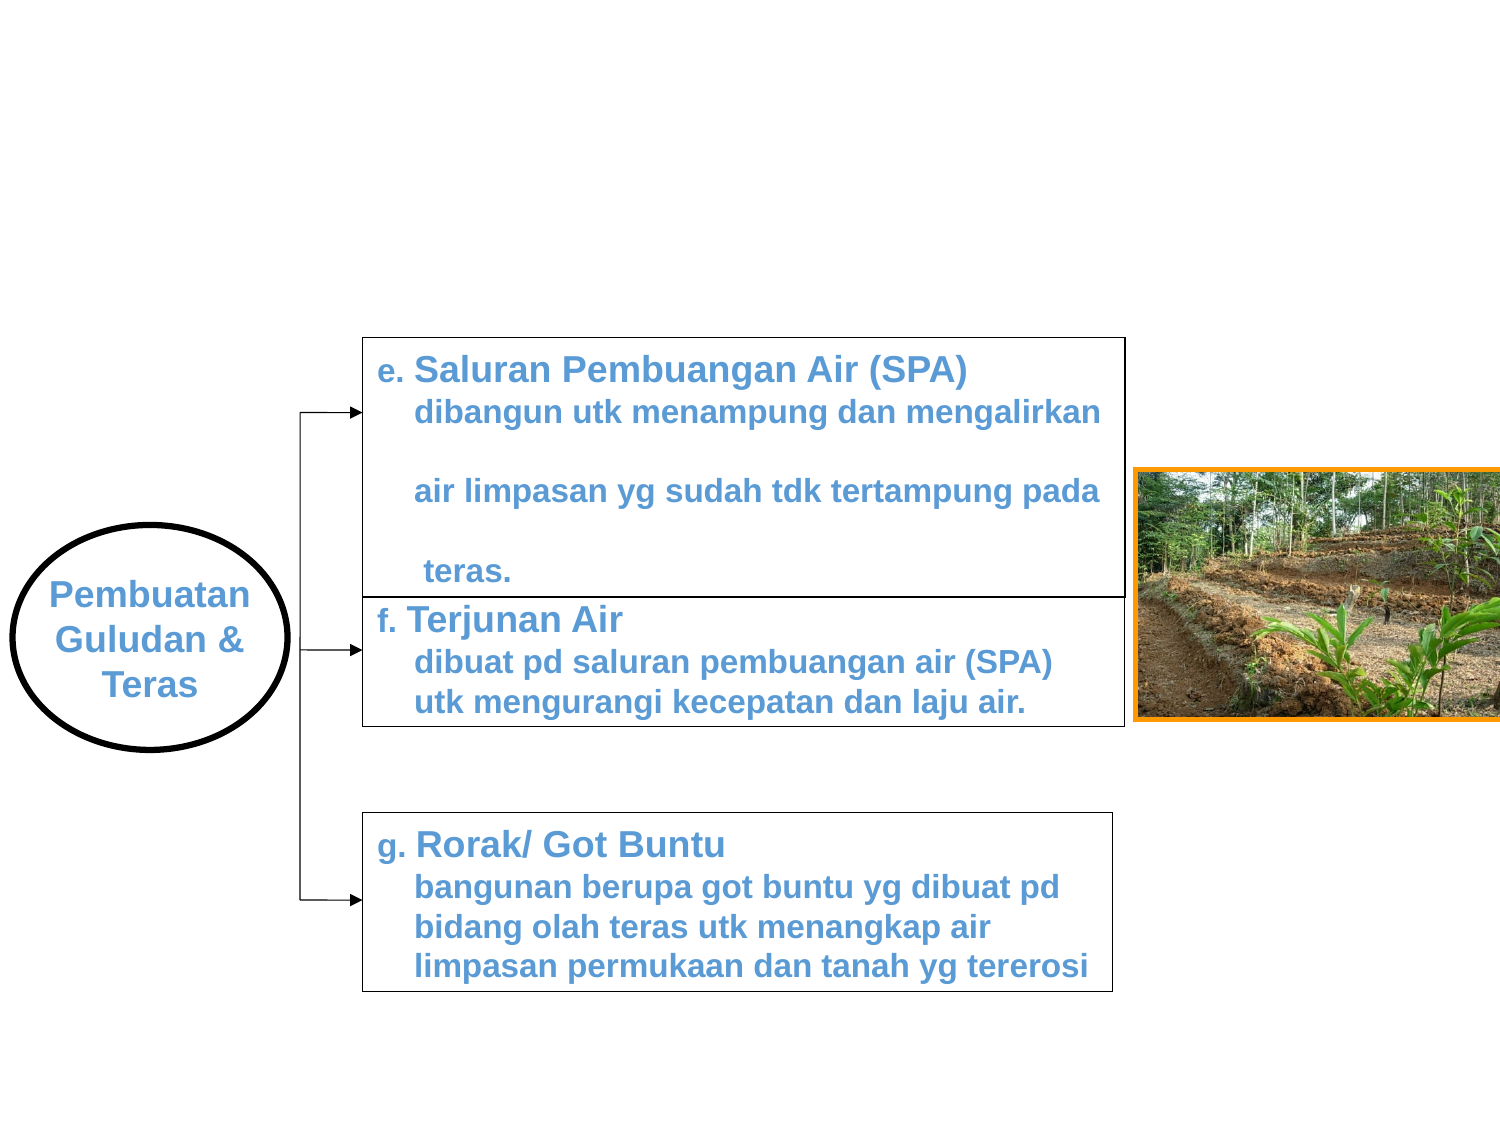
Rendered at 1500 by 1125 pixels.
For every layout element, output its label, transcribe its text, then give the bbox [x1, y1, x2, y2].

picture [1137, 471, 1500, 718]
text_box [301, 643, 363, 657]
text_box f. Terjunan Air dibuat pd saluran pembuangan air (SPA) utk mengurangi kecepatan dan laju air. [362, 597, 1125, 727]
text_box [299, 406, 362, 419]
text_box Pembuatan Guludan & Teras [12, 524, 288, 750]
text_box g. Rorak/ Got Buntu bangunan berupa got buntu yg dibuat pd bidang olah teras utk menangkap air limpasan permukaan dan tanah yg tererosi [362, 812, 1113, 992]
text_box e. Saluran Pembuangan Air (SPA) dibangun utk menampung dan mengalirkan air limpasan yg sudah tdk tertampung pada teras. [362, 337, 1125, 597]
text_box [299, 893, 363, 907]
